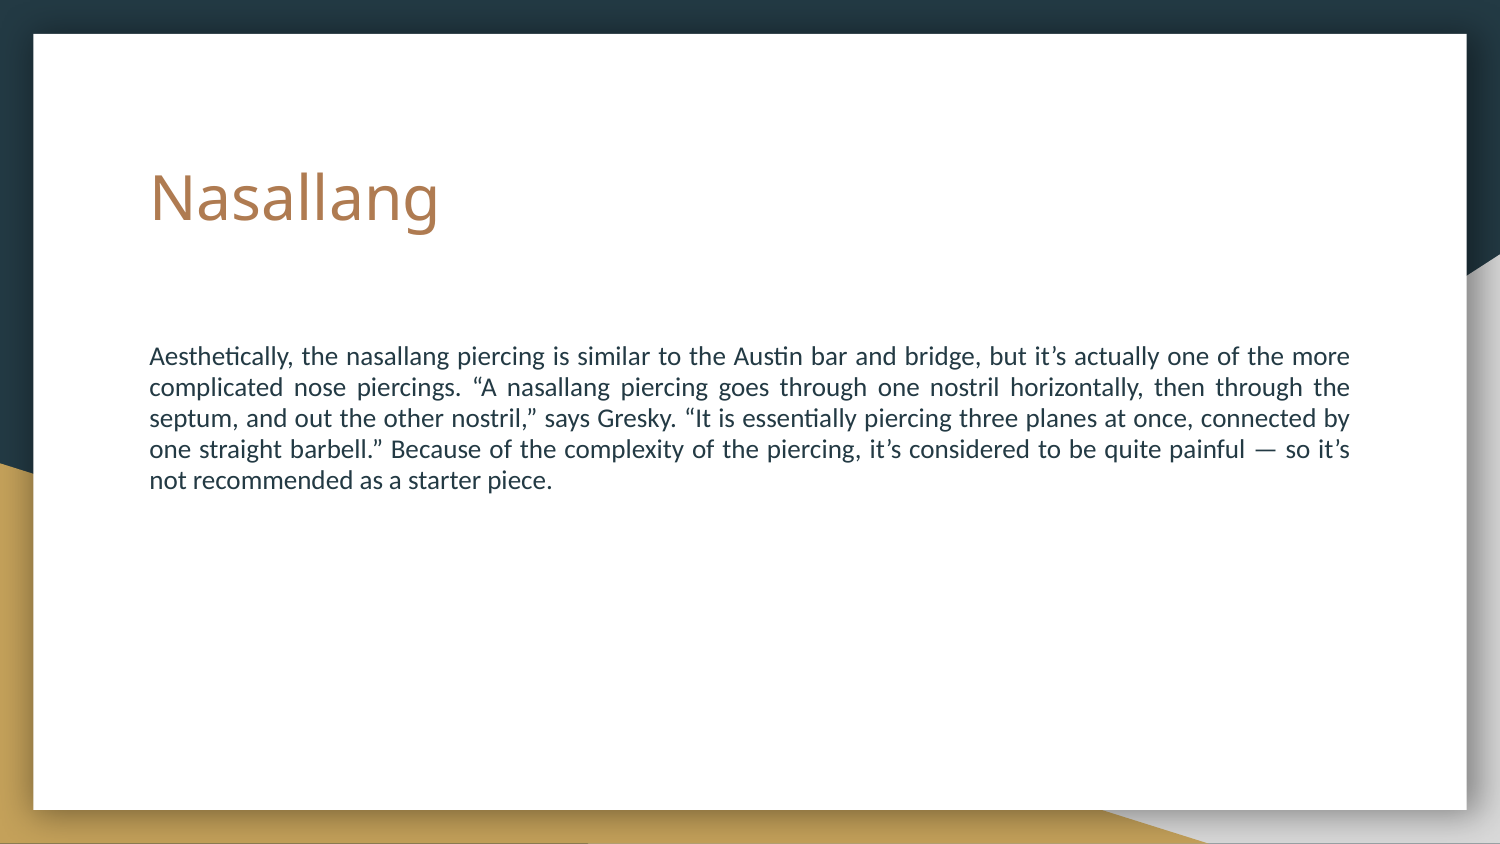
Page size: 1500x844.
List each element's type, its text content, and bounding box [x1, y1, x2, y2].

title Nasallang [134, 138, 1366, 296]
list Aesthetically, the nasallang piercing is similar to the Austin bar and bridge, but it’s actually one of the more complicated nose piercings. “A nasallang piercing goes through one nostril horizontally, then through the septum, and out the other nostril,” says Gresky. “It is essentially piercing three planes at once, connected by one straight barbell.” Because of the complexity of the piercing, it’s considered to be quite painful — so it’s not recommended as a starter piece. [134, 326, 1366, 729]
